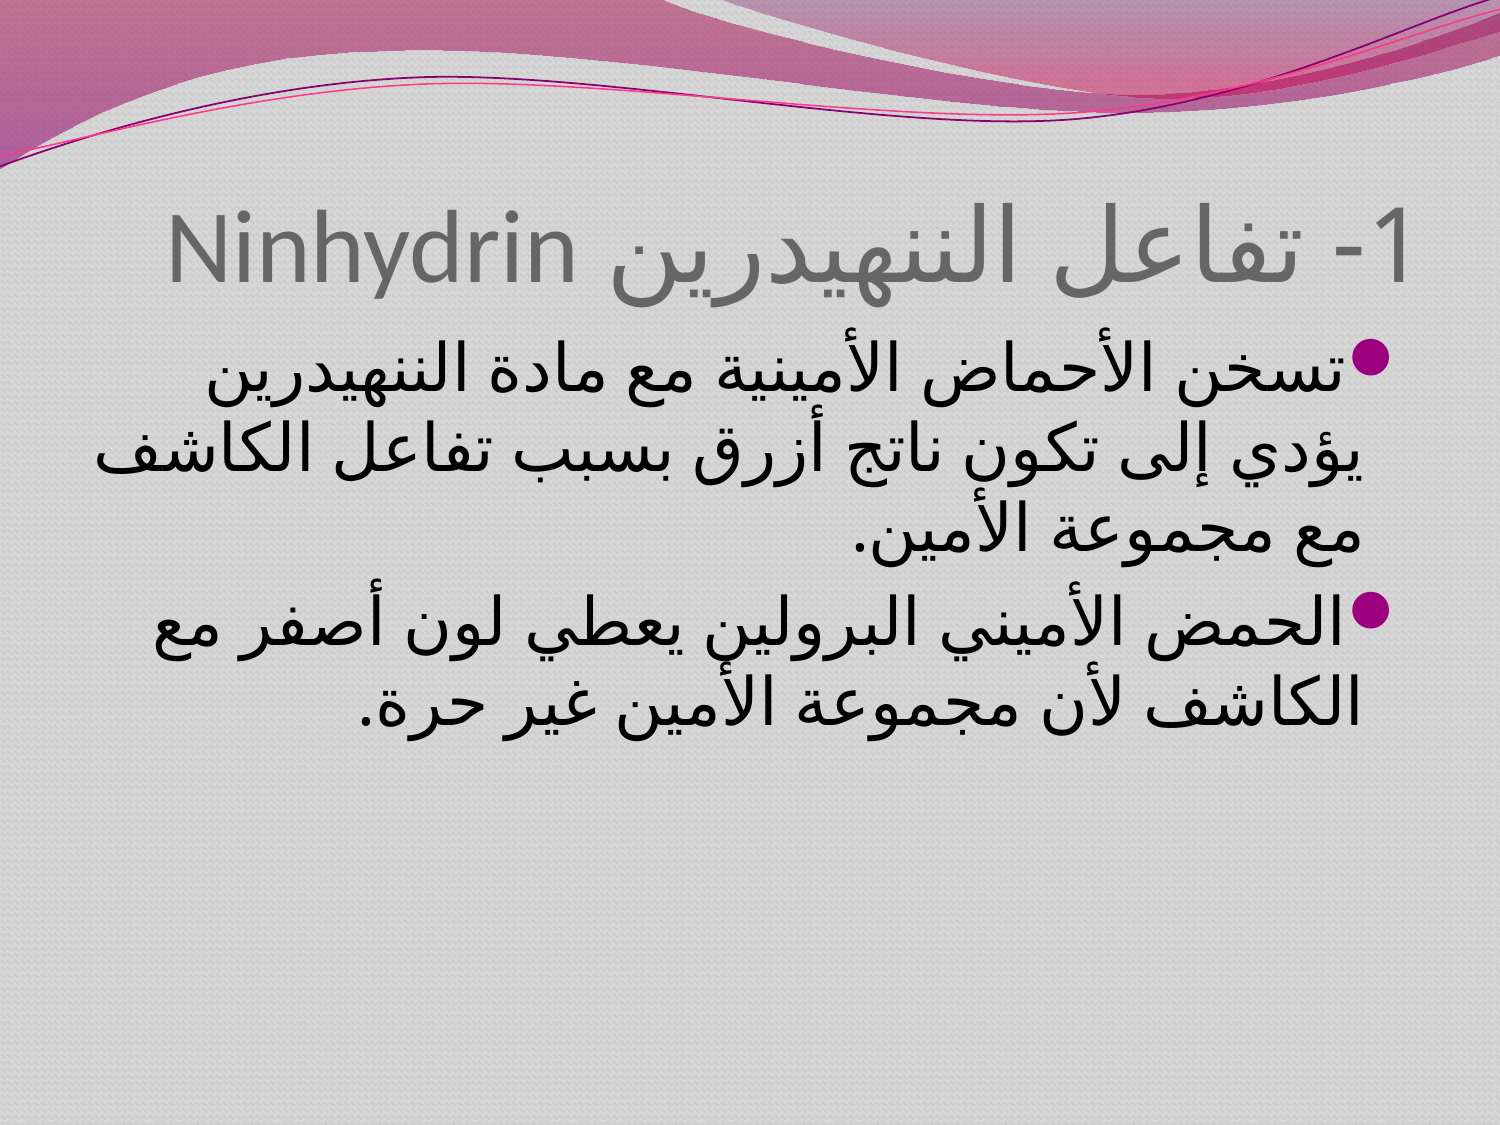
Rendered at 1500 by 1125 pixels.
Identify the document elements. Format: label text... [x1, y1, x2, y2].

title 1- تفاعل الننهيدرين Ninhydrin [75, 115, 1425, 303]
list تسخن الأحماض الأمينية مع مادة الننهيدرين يؤدي إلى تكون ناتج أزرق بسبب تفاعل الكاشف مع مجموعة الأمين. الحمض الأميني البرولين يعطي لون أصفر مع الكاشف لأن مجموعة الأمين غير حرة. [75, 317, 1425, 1038]
